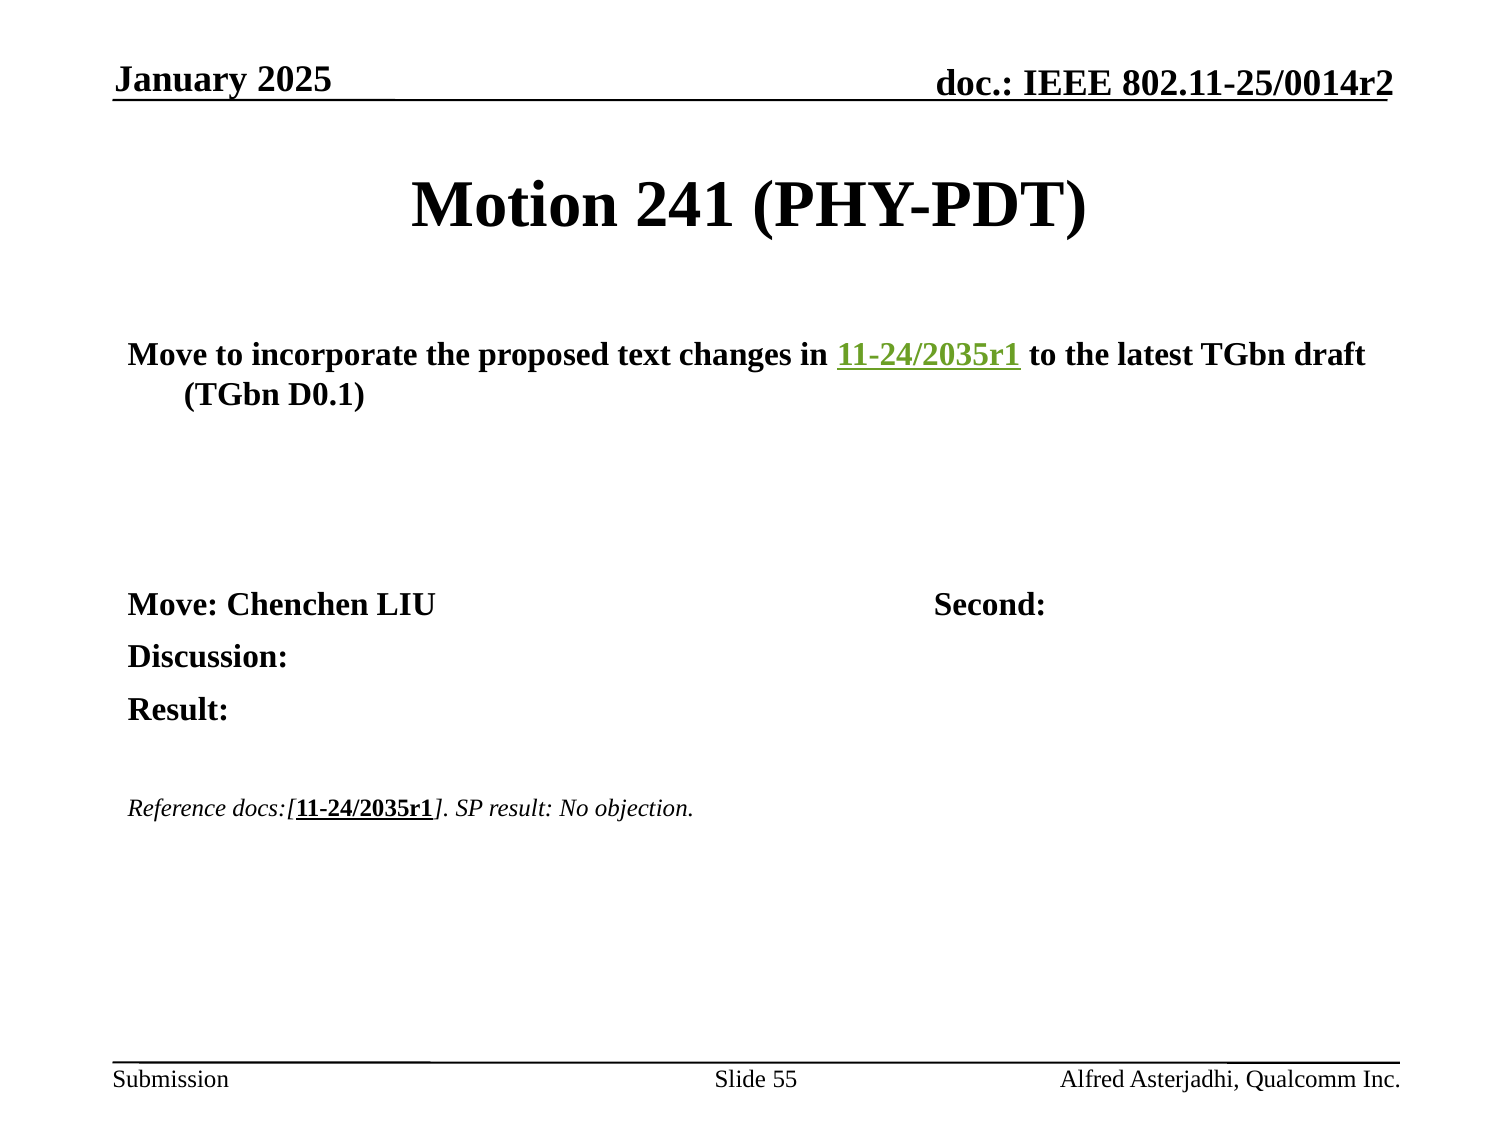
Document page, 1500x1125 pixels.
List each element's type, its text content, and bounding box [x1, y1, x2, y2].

title Motion 241 (PHY-PDT) [112, 112, 1388, 288]
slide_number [114, 54, 423, 100]
slide_number Slide 55 [712, 1061, 800, 1123]
list Move to incorporate the proposed text changes in 11-24/2035r1 to the latest TGbn draft (TGbn D0.1) Move: Chenchen LIU Second: Discussion: Result: Reference docs:[11-24/2035r1]. SP result: No objection. [112, 324, 1388, 1000]
footer Alfred Asterjadhi, Qualcomm Inc. [878, 1061, 1402, 1093]
